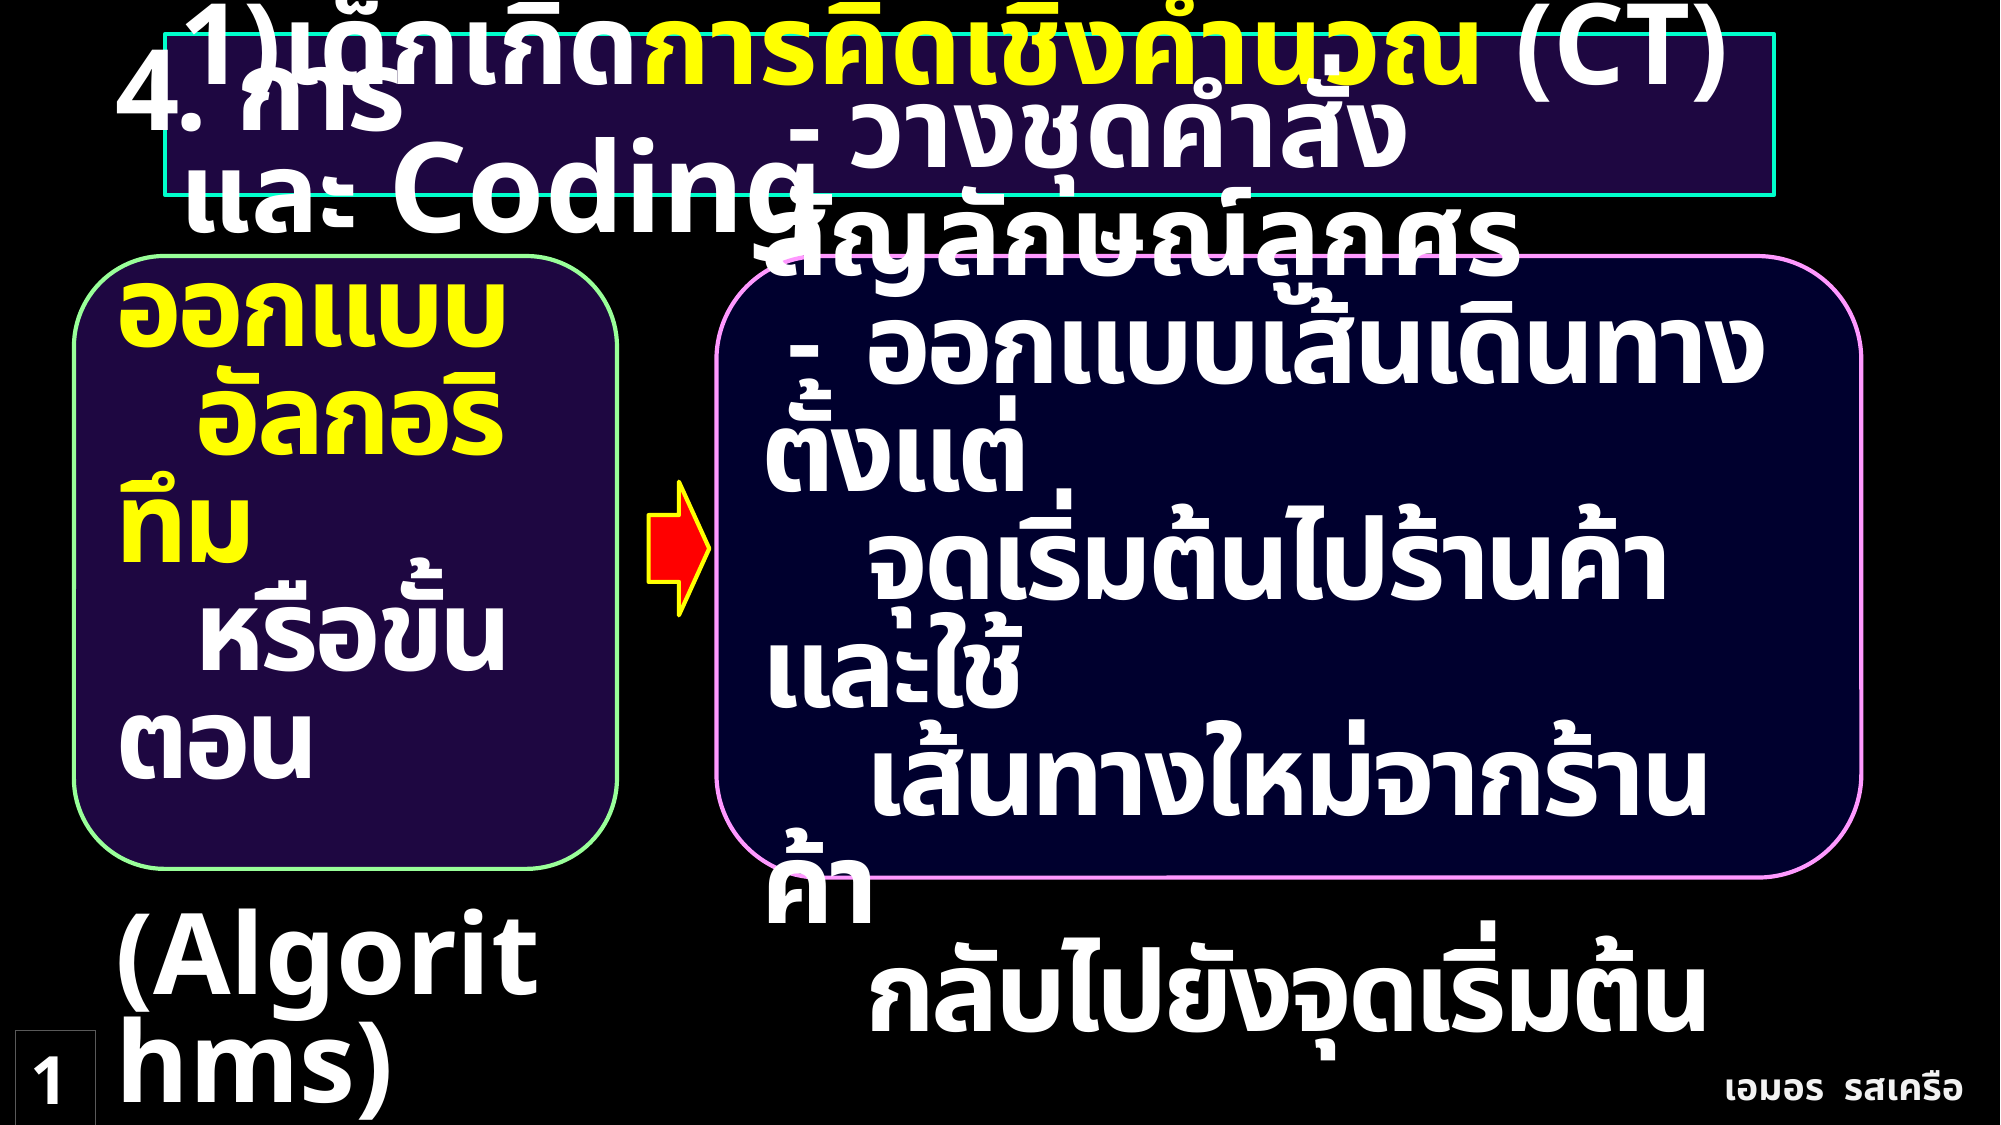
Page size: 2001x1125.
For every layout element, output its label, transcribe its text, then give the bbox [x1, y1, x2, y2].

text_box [648, 255, 1862, 878]
text_box 14 [15, 1030, 96, 1125]
footer เอมอร รสเครือ [1091, 1055, 1980, 1116]
text_box 4. การ ออกแบบ อัลกอริทึม หรือขั้นตอน (Algorithms) [71, 253, 620, 871]
text_box 1)เด็กเกิดการคิดเชิงคำนวณ (CT) และ Coding [163, 32, 1776, 197]
